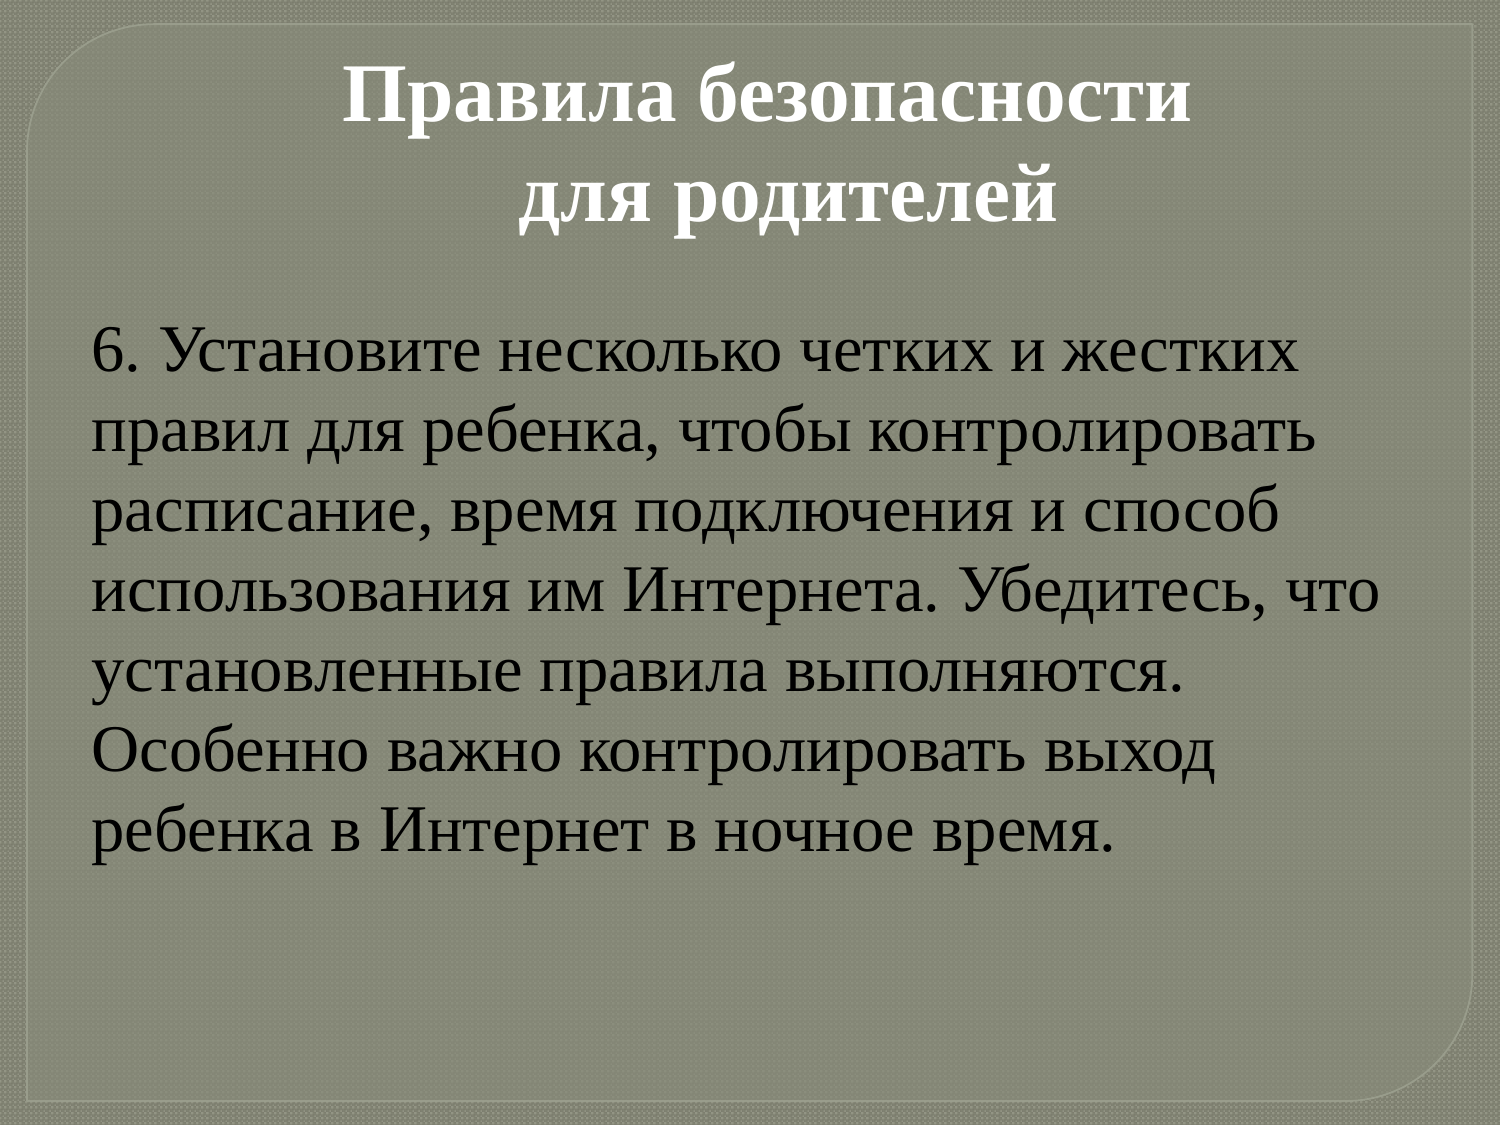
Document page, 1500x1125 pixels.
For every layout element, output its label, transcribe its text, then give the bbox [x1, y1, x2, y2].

text_box 6. Установите несколько четких и жестких правил для ребенка, чтобы контролировать расписание, время подключения и способ использования им Интернета. Убедитесь, что установленные правила выполняются. Особенно важно контролировать выход ребенка в Интернет в ночное время. [76, 297, 1424, 872]
text_box Правила безопасности для родителей [76, 30, 1459, 246]
